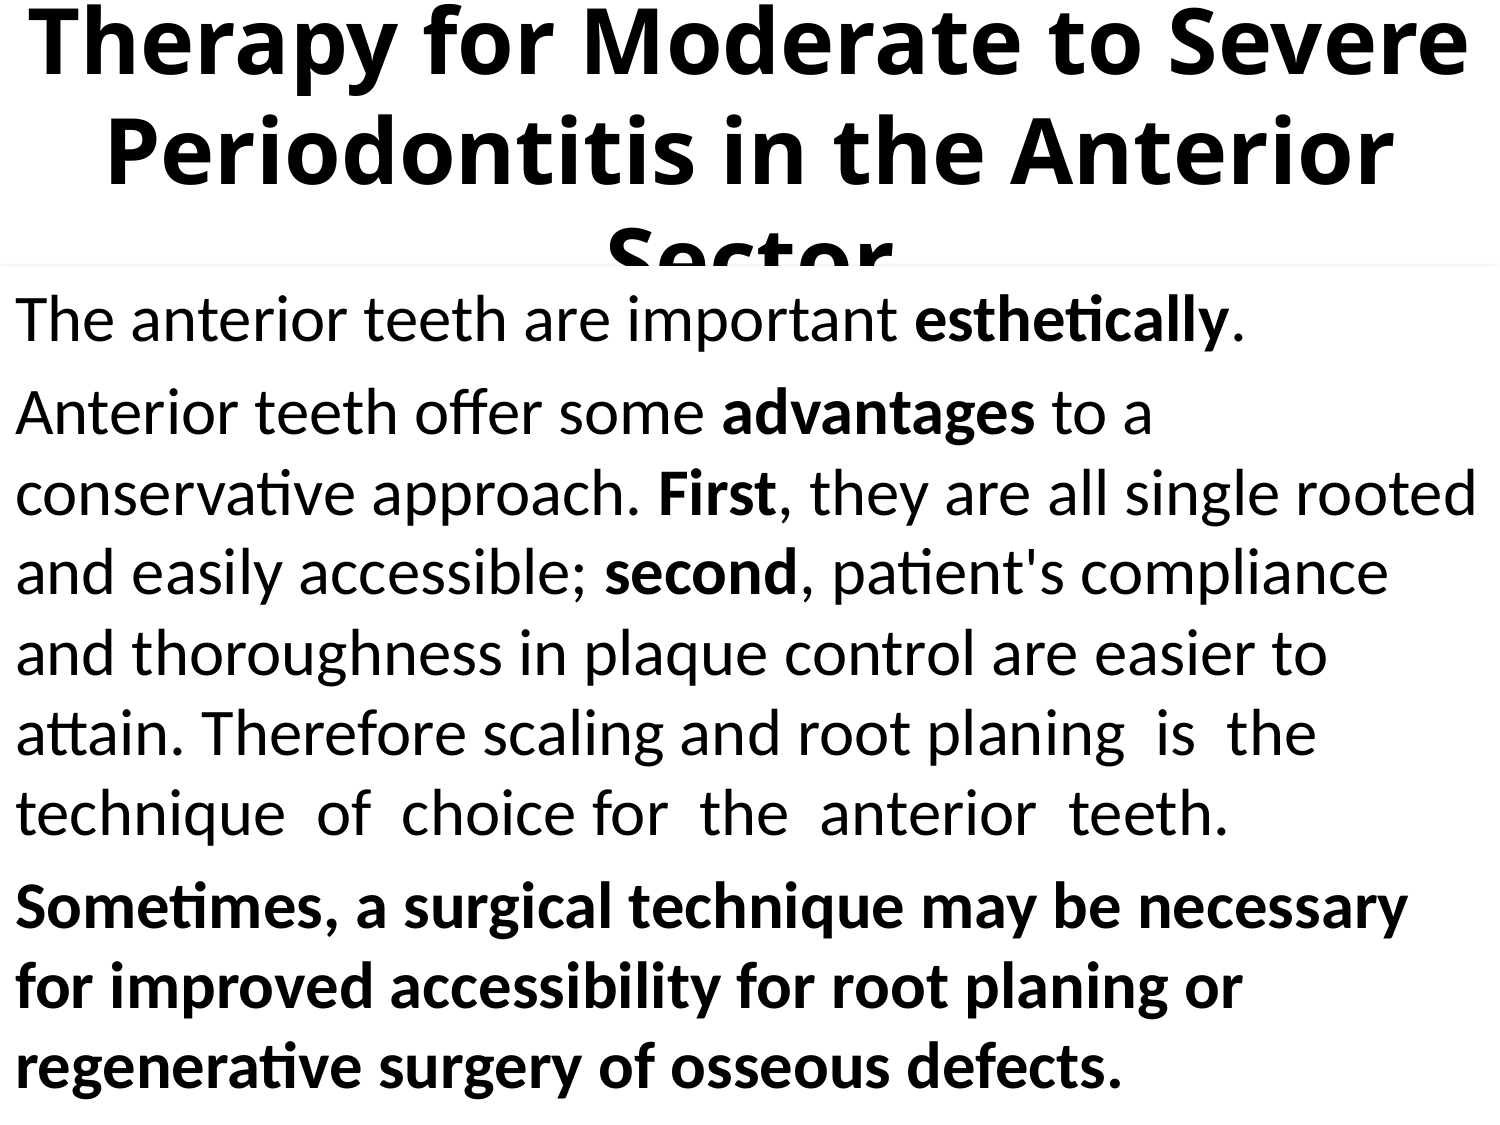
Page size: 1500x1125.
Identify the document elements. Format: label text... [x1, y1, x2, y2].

subtitle The anterior teeth are important esthetically. Anterior teeth offer some advantages to a conservative approach. First, they are all single rooted and easily accessible; second, patient's compliance and thoroughness in plaque control are easier to attain. Therefore scaling and root planing is the technique of choice for the anterior teeth. Sometimes, a surgical technique may be necessary for improved accessibility for root planing or regenerative surgery of osseous defects. [0, 266, 1500, 1125]
title Therapy for Moderate to Severe Periodontitis in the Anterior Sector [0, 0, 1500, 266]
